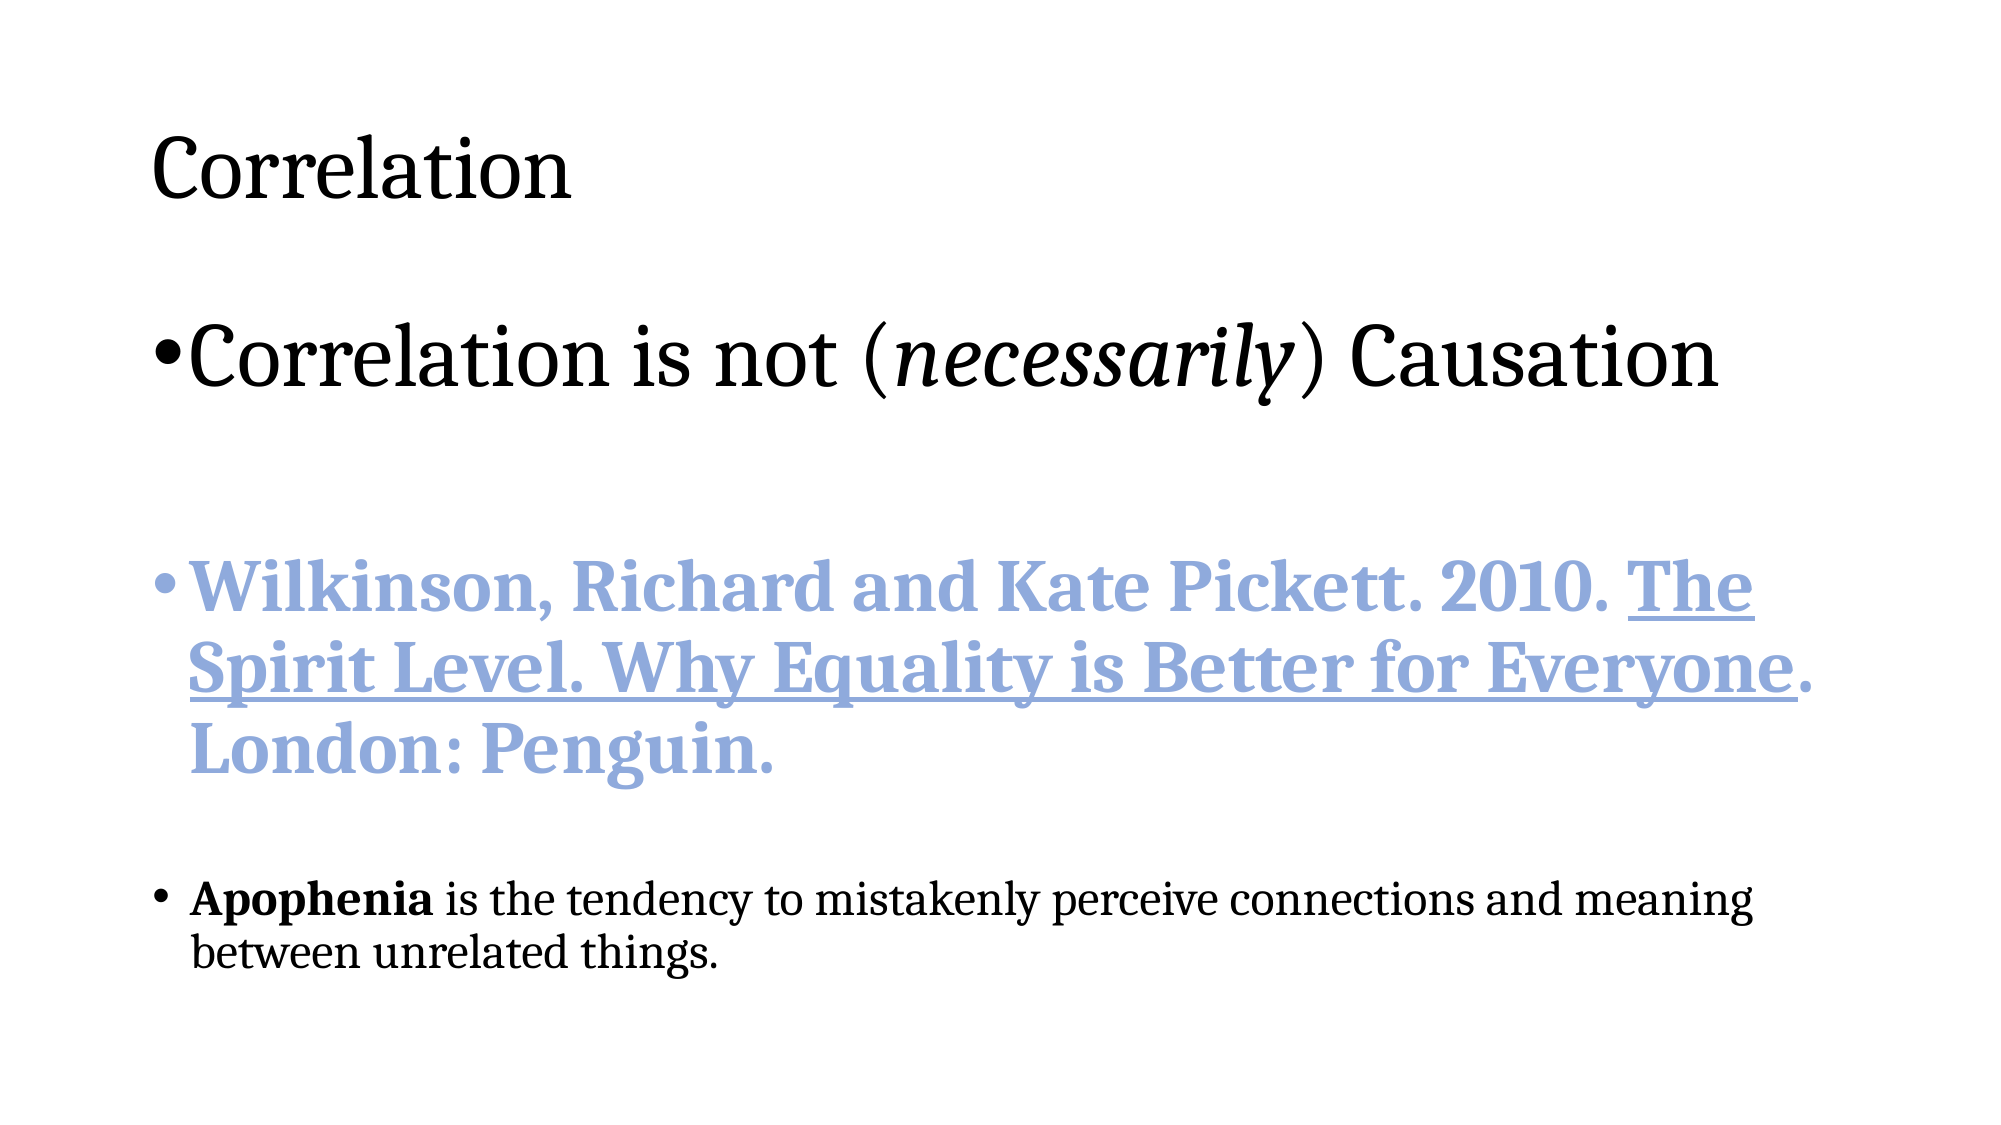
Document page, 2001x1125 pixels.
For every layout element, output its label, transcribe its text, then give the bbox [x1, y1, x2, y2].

list Correlation is not (necessarily) Causation Wilkinson, Richard and Kate Pickett. 2010. The Spirit Level. Why Equality is Better for Everyone. London: Penguin. Apophenia is the tendency to mistakenly perceive connections and meaning between unrelated things. [137, 299, 1863, 1014]
title Correlation [137, 59, 1863, 278]
